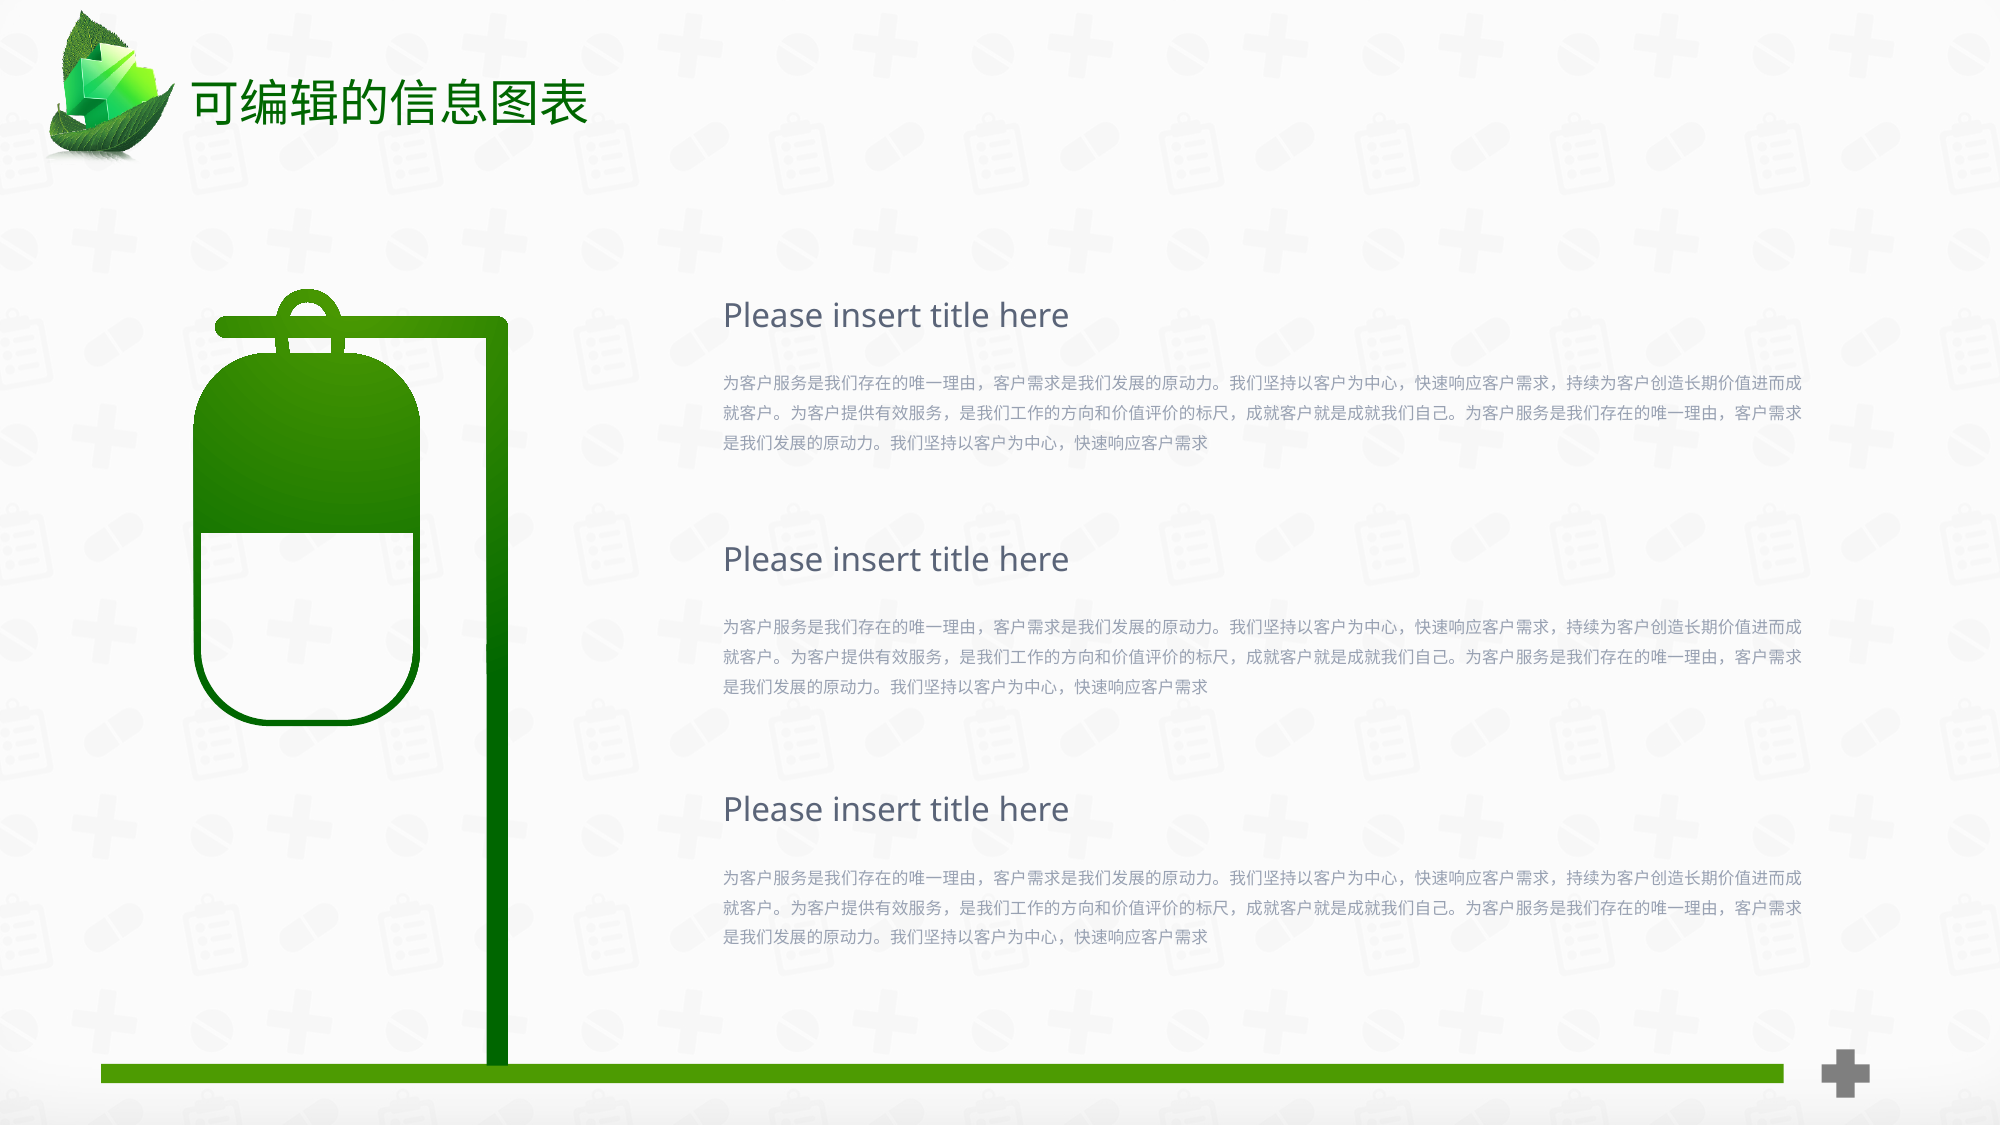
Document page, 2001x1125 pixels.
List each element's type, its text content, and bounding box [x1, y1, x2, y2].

text_box 为客户服务是我们存在的唯一理由，客户需求是我们发展的原动力。我们坚持以客户为中心，快速响应客户需求，持续为客户创造长期价值进而成就客户。为客户提供有效服务，是我们工作的方向和价值评价的标尺，成就客户就是成就我们自己。为客户服务是我们存在的唯一理由，客户需求是我们发展的原动力。我们坚持以客户为中心，快速响应客户需求 [708, 850, 1819, 955]
picture [44, 9, 175, 165]
text_box 为客户服务是我们存在的唯一理由，客户需求是我们发展的原动力。我们坚持以客户为中心，快速响应客户需求，持续为客户创造长期价值进而成就客户。为客户提供有效服务，是我们工作的方向和价值评价的标尺，成就客户就是成就我们自己。为客户服务是我们存在的唯一理由，客户需求是我们发展的原动力。我们坚持以客户为中心，快速响应客户需求 [708, 599, 1819, 705]
text_box [193, 289, 508, 1066]
text_box Please insert title here [708, 761, 1819, 836]
text_box 可编辑的信息图表 [174, 59, 792, 150]
text_box Please insert title here [708, 266, 1819, 341]
text_box 为客户服务是我们存在的唯一理由，客户需求是我们发展的原动力。我们坚持以客户为中心，快速响应客户需求，持续为客户创造长期价值进而成就客户。为客户提供有效服务，是我们工作的方向和价值评价的标尺，成就客户就是成就我们自己。为客户服务是我们存在的唯一理由，客户需求是我们发展的原动力。我们坚持以客户为中心，快速响应客户需求 [708, 355, 1819, 460]
text_box Please insert title here [708, 510, 1819, 586]
